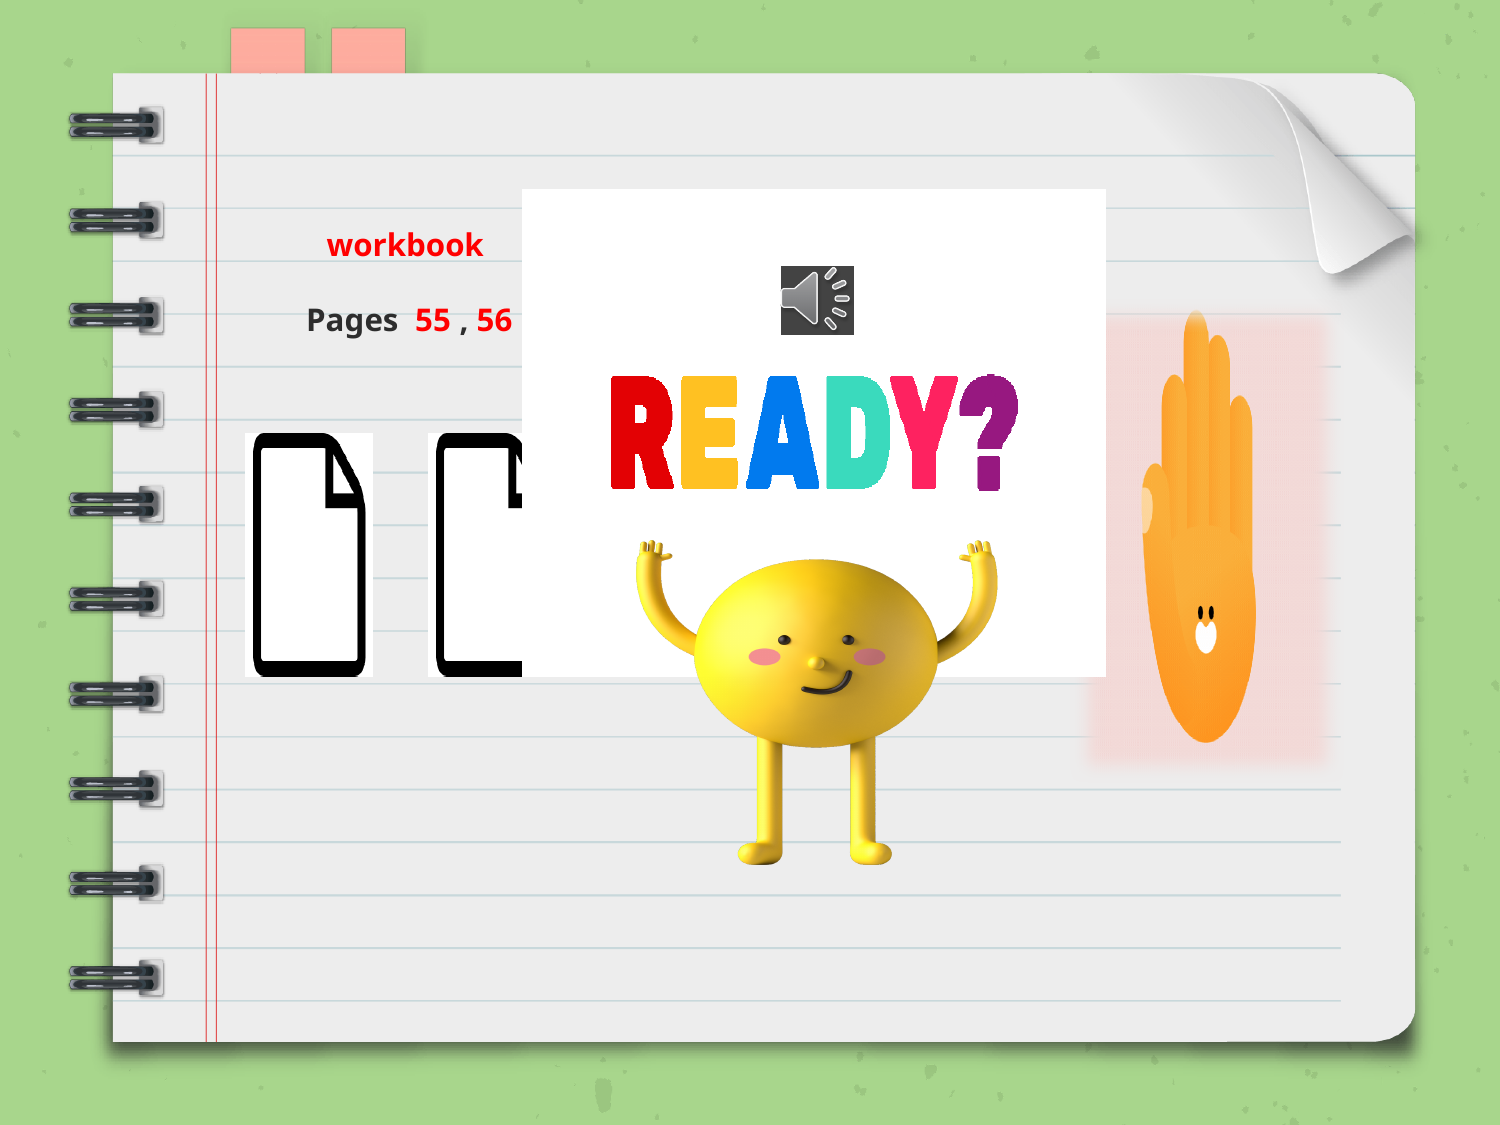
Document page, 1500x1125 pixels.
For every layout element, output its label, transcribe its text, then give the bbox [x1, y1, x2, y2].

picture [63, 0, 1437, 1096]
text_box workbook Pages 55 , 56 [218, 160, 601, 350]
